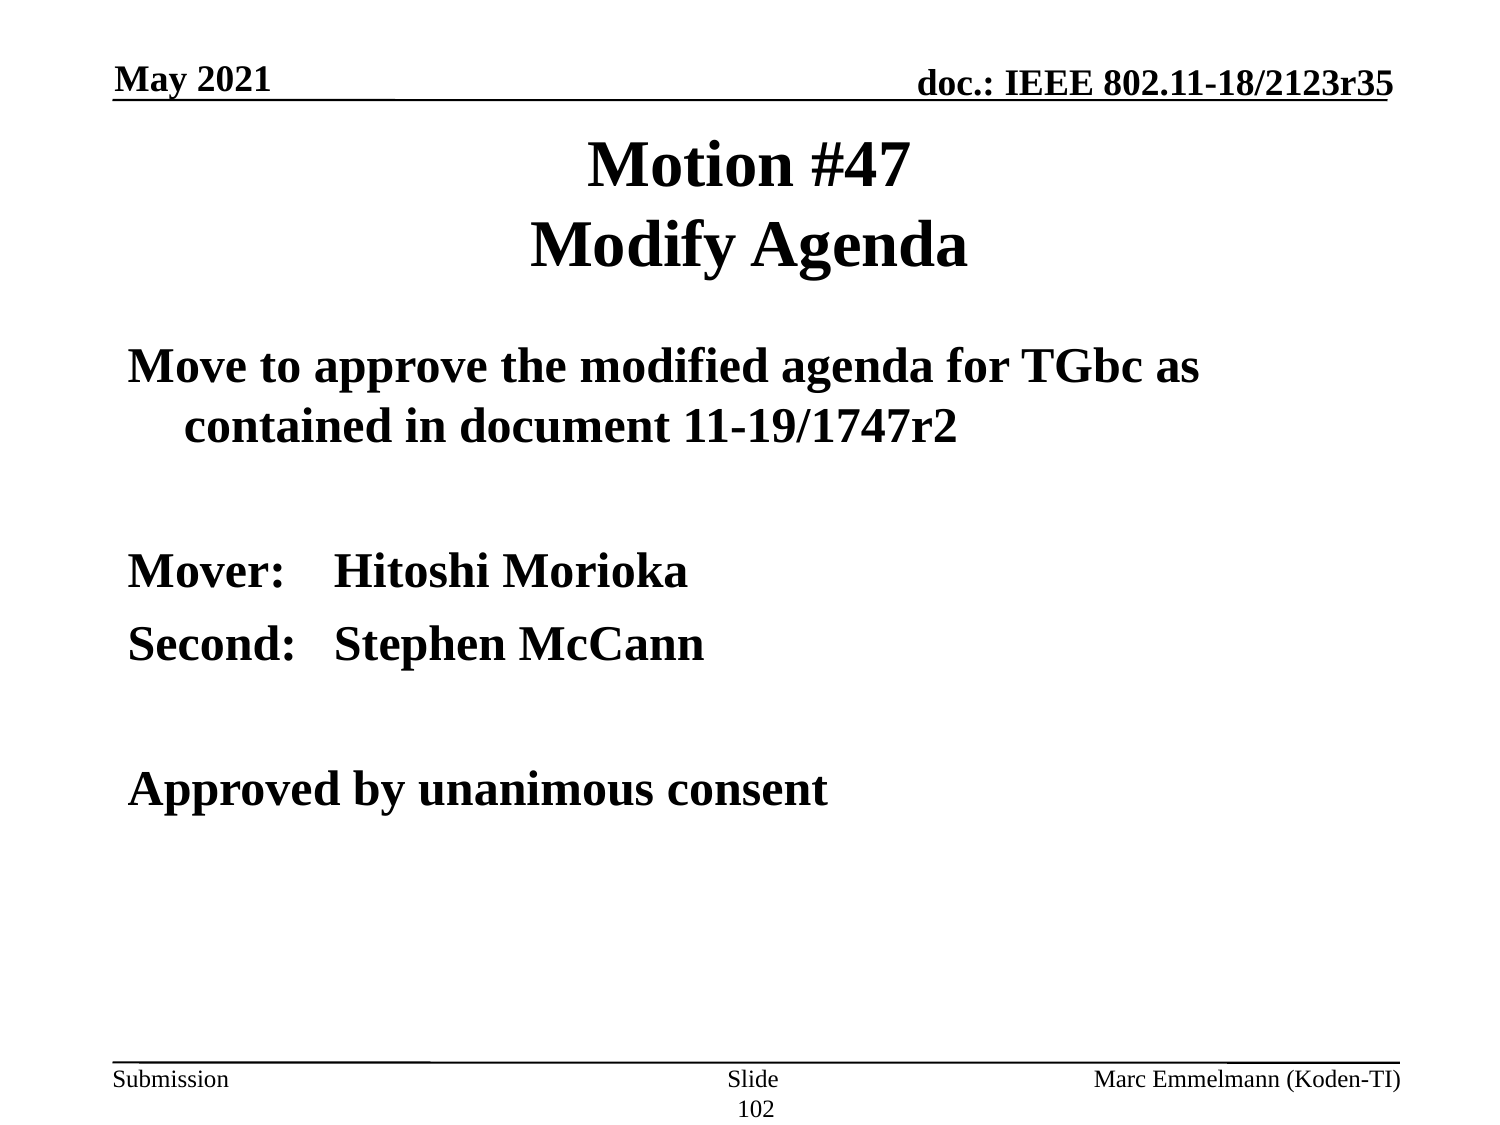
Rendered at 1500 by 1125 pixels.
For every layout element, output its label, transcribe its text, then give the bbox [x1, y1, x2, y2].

title Motion #47 Modify Agenda [112, 112, 1388, 288]
slide_number Slide 102 [712, 1061, 800, 1123]
list Move to approve the modified agenda for TGbc as contained in document 11-19/1747r2 Mover: Hitoshi Morioka Second: Stephen McCann Approved by unanimous consent [112, 324, 1388, 1000]
footer Marc Emmelmann (Koden-TI) [878, 1061, 1402, 1093]
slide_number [114, 54, 423, 100]
